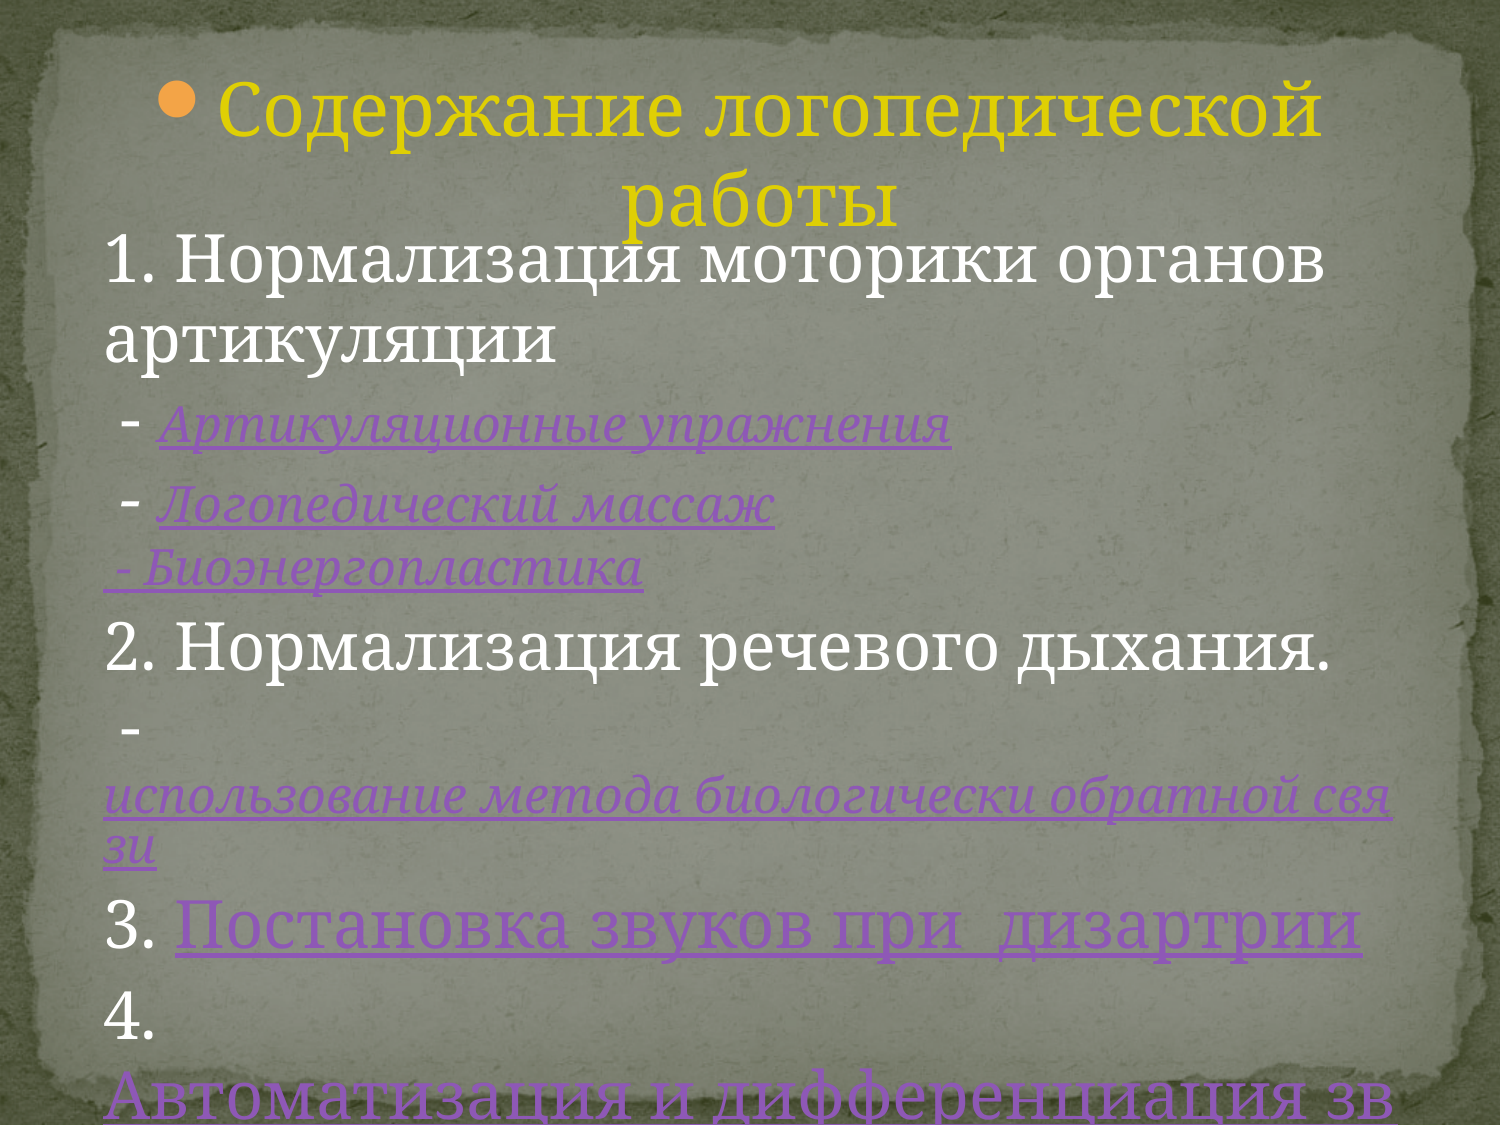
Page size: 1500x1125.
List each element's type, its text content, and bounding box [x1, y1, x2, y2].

text_box 1. Нормализация моторики органов артикуляции - Артикуляционные упражнения - Логопедический массаж - Биоэнергопластика 2. Нормализация речевого дыхания. - использование метода биологически обратной связи 3. Постановка звуков при дизартрии 4. Автоматизация и дифференциация звуков 5. Работа с родителями [88, 208, 1424, 1125]
list Содержание логопедической работы [76, 54, 1400, 1048]
